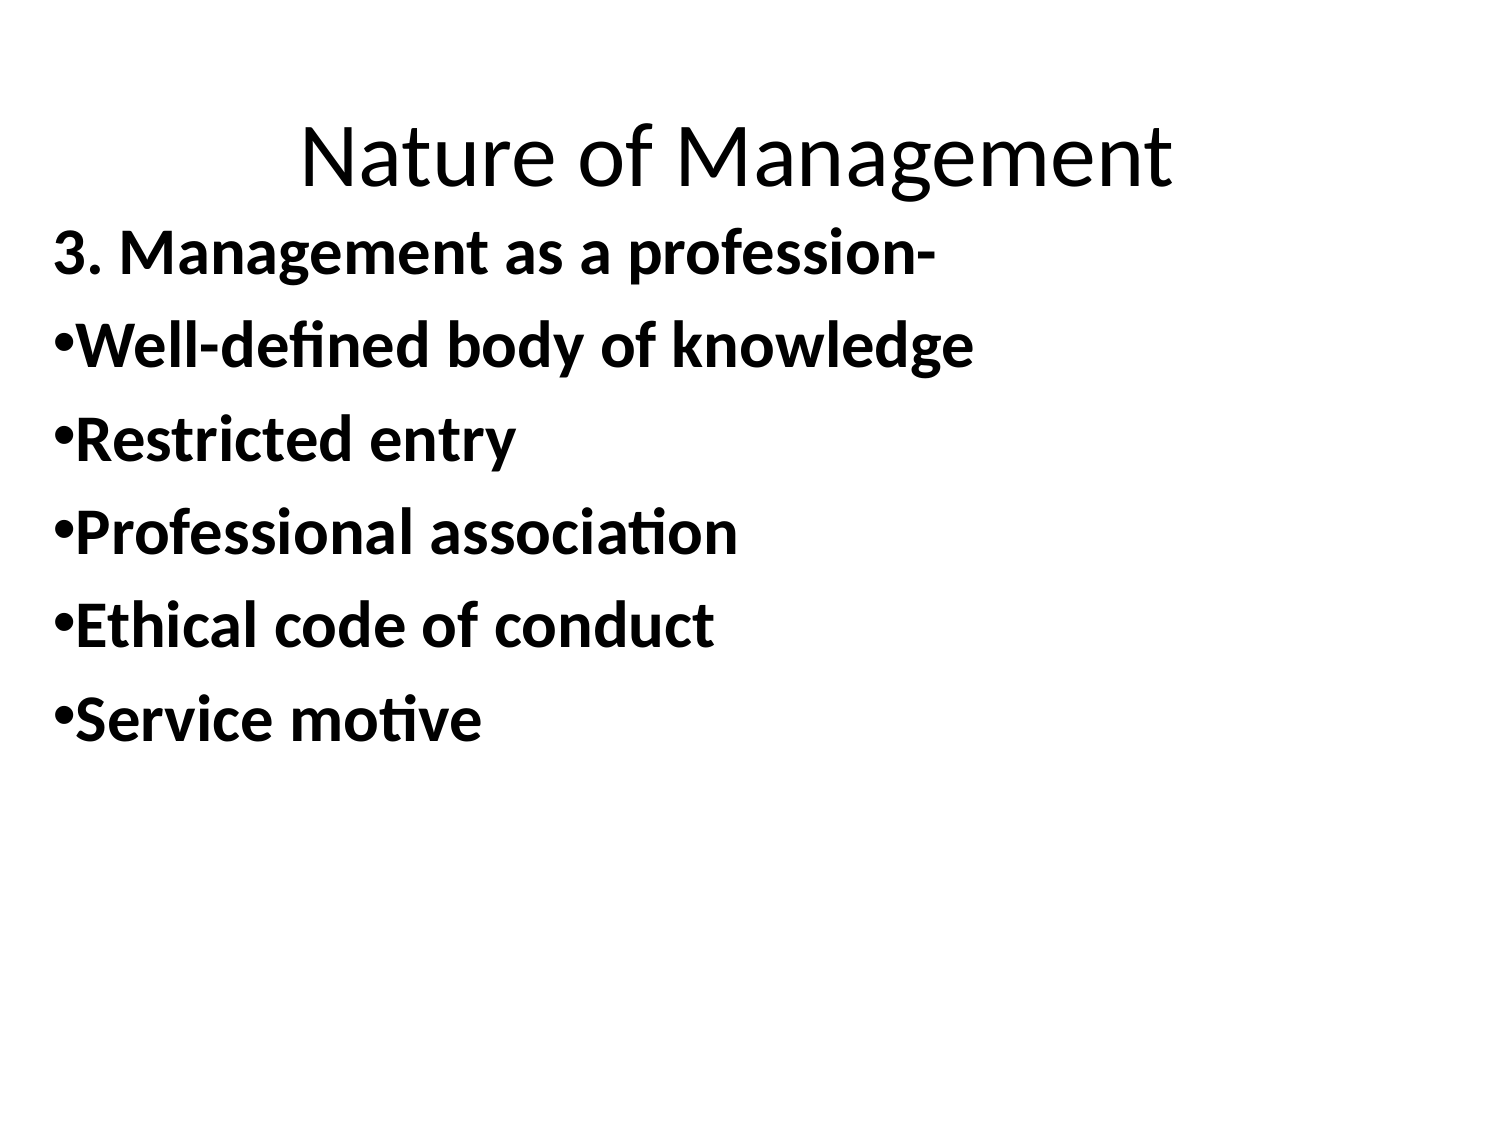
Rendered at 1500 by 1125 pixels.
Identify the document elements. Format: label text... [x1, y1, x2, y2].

title Nature of Management [99, 87, 1375, 200]
subtitle 3. Management as a profession- Well-defined body of knowledge Restricted entry Professional association Ethical code of conduct Service motive [37, 200, 1450, 1075]
